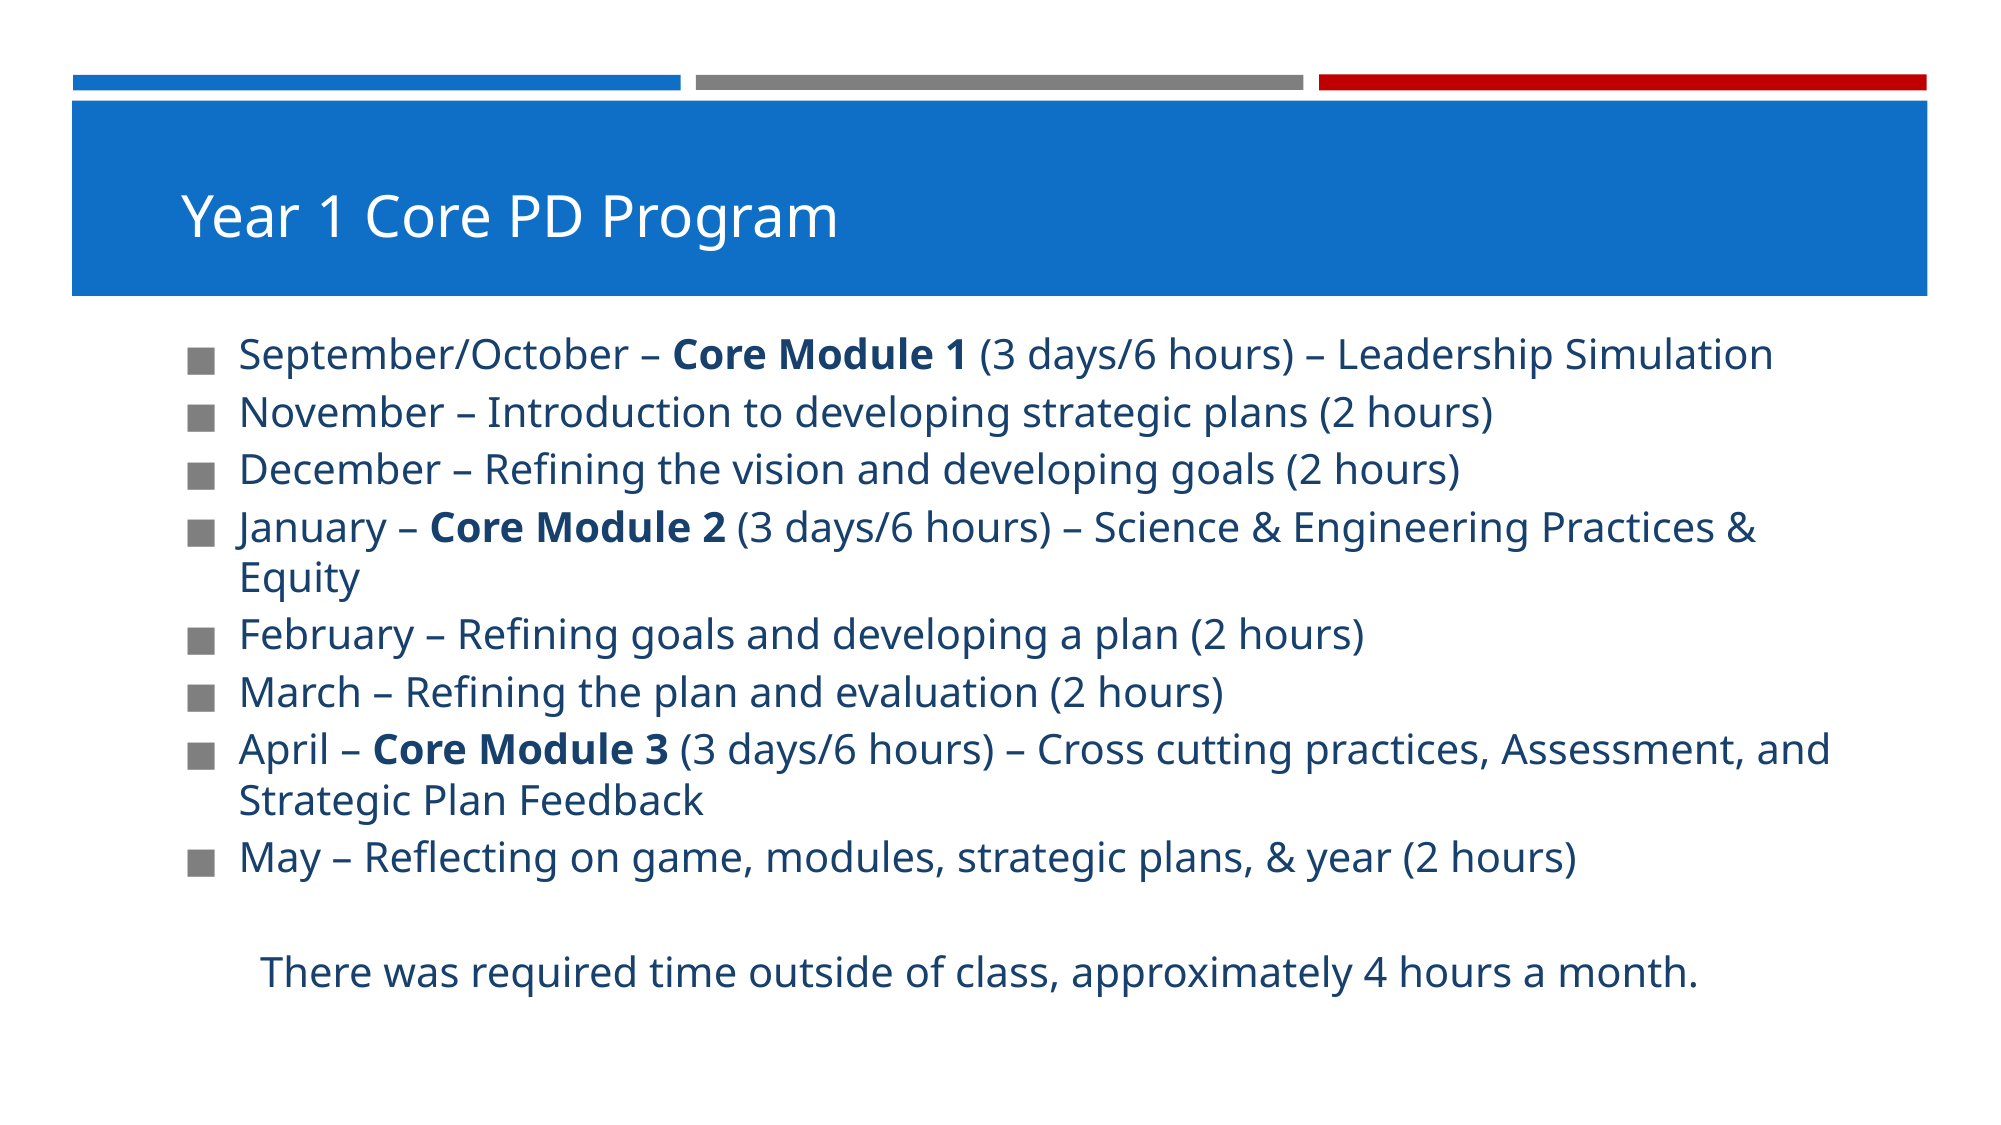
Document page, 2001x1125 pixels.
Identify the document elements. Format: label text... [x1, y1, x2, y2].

list September/October – Core Module 1 (3 days/6 hours) – Leadership Simulation November – Introduction to developing strategic plans (2 hours) December – Refining the vision and developing goals (2 hours) January – Core Module 2 (3 days/6 hours) – Science & Engineering Practices & Equity February – Refining goals and developing a plan (2 hours) March – Refining the plan and evaluation (2 hours) April – Core Module 3 (3 days/6 hours) – Cross cutting practices, Assessment, and Strategic Plan Feedback May – Reflecting on game, modules, strategic plans, & year (2 hours) There was required time outside of class, approximately 4 hours a month. [148, 320, 1852, 1023]
title Year 1 Core PD Program [166, 62, 1703, 258]
